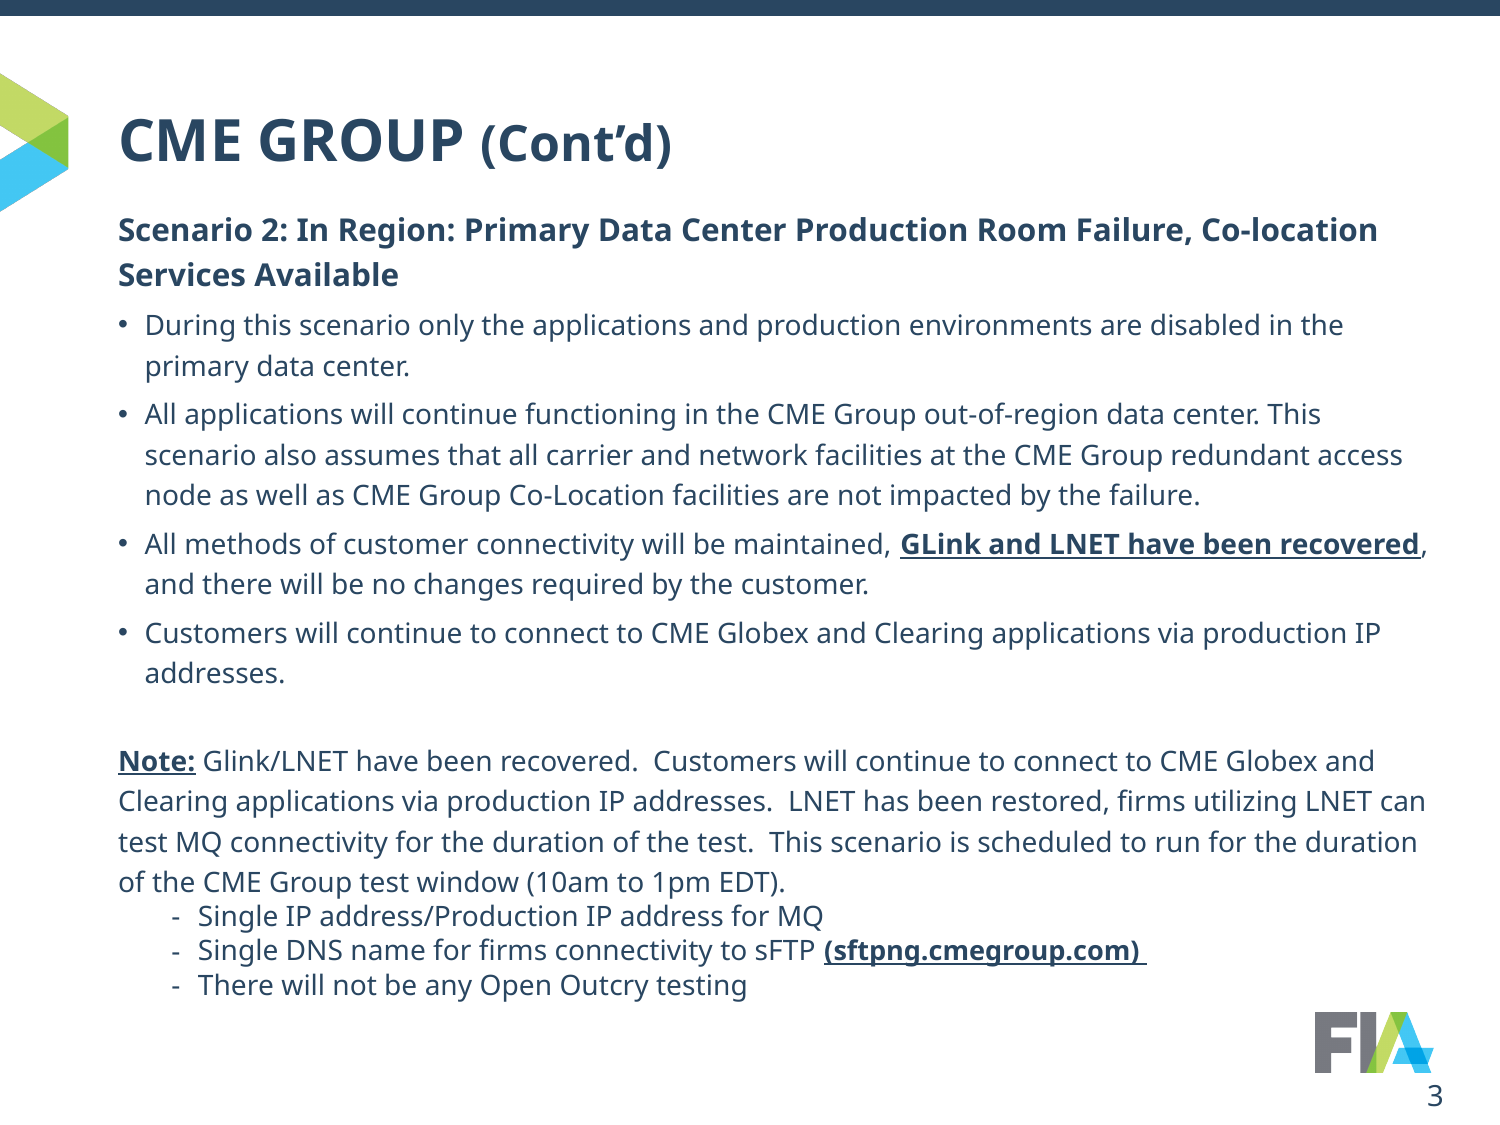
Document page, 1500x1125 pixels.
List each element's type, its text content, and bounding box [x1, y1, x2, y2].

picture [1315, 1012, 1434, 1073]
title CME GROUP (Cont’d) [103, 33, 1397, 194]
list Scenario 2: In Region: Primary Data Center Production Room Failure, Co-location Services Available During this scenario only the applications and production environments are disabled in the primary data center. All applications will continue functioning in the CME Group out-of-region data center. This scenario also assumes that all carrier and network facilities at the CME Group redundant access node as well as CME Group Co-Location facilities are not impacted by the failure. All methods of customer connectivity will be maintained, GLink and LNET have been recovered, and there will be no changes required by the customer. Customers will continue to connect to CME Globex and Clearing applications via production IP addresses. Note: Glink/LNET have been recovered. Customers will continue to connect to CME Globex and Clearing applications via production IP addresses. LNET has been restored, firms utilizing LNET can test MQ connectivity for the duration of the test. This scenario is scheduled to run for the duration of the CME Group test window (10am to 1pm EDT). Single IP address/Production IP address for MQ Single DNS name for firms connectivity to sFTP (sftpng.cmegroup.com) There will not be any Open Outcry testing [103, 194, 1454, 1011]
